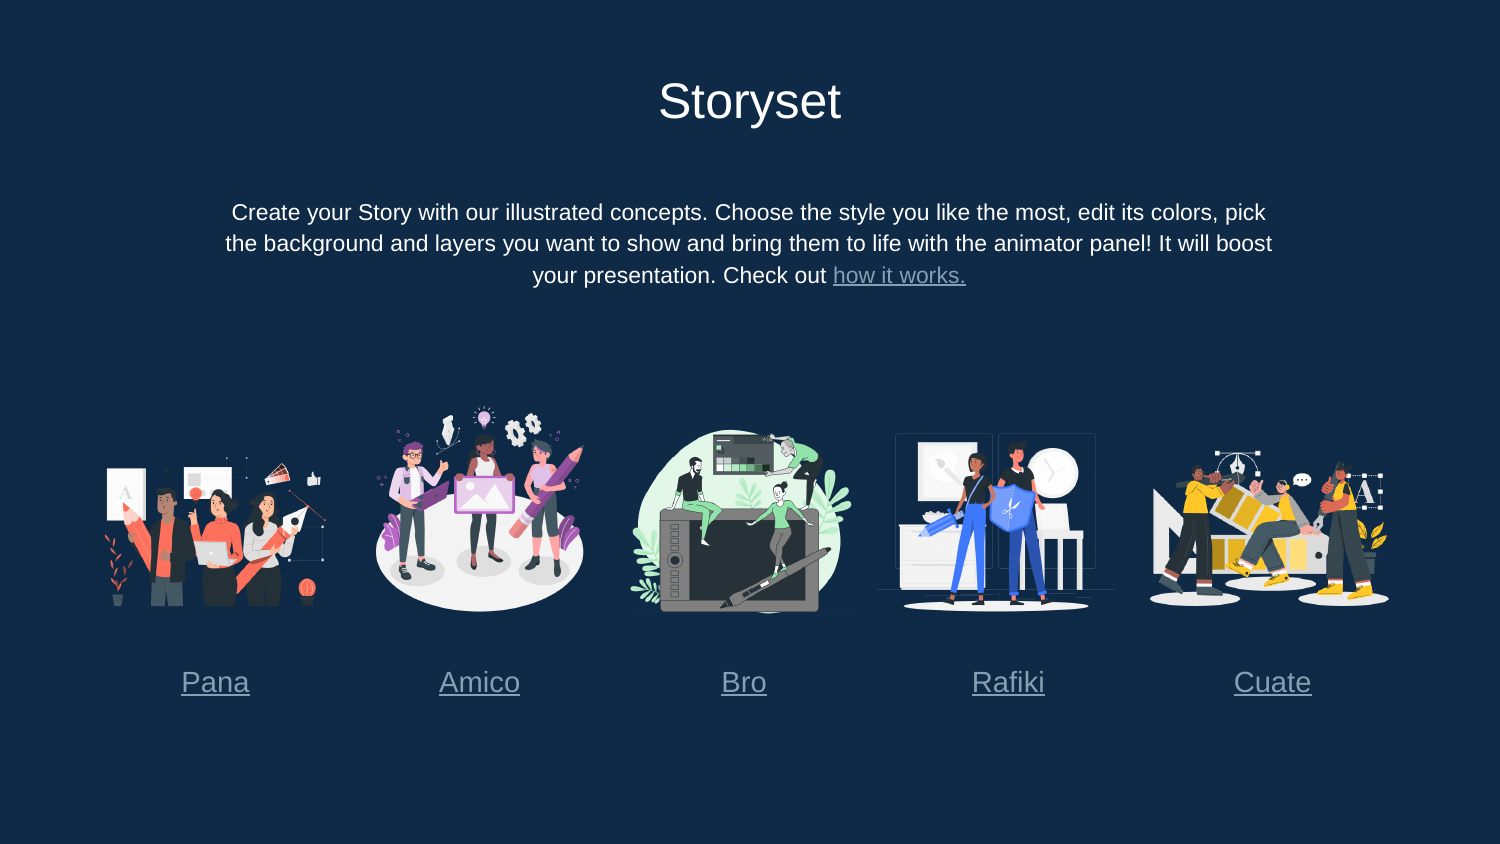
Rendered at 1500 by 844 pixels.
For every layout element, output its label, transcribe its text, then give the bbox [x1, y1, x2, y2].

picture [1121, 413, 1417, 622]
text_box Pana [111, 652, 320, 705]
title Storyset [171, 53, 1328, 133]
text_box Cuate [1168, 652, 1377, 705]
text_box Amico [375, 652, 585, 705]
text_box Create your Story with our illustrated concepts. Choose the style you like the most, edit its colors, pick the background and layers you want to show and bring them to life with the animator panel! It will boost your presentation. Check out how it works. [205, 178, 1294, 318]
picture [83, 440, 348, 618]
text_box Bro [639, 652, 849, 705]
picture [618, 415, 857, 623]
picture [369, 395, 590, 616]
text_box Rafiki [904, 652, 1113, 705]
picture [876, 423, 1115, 618]
